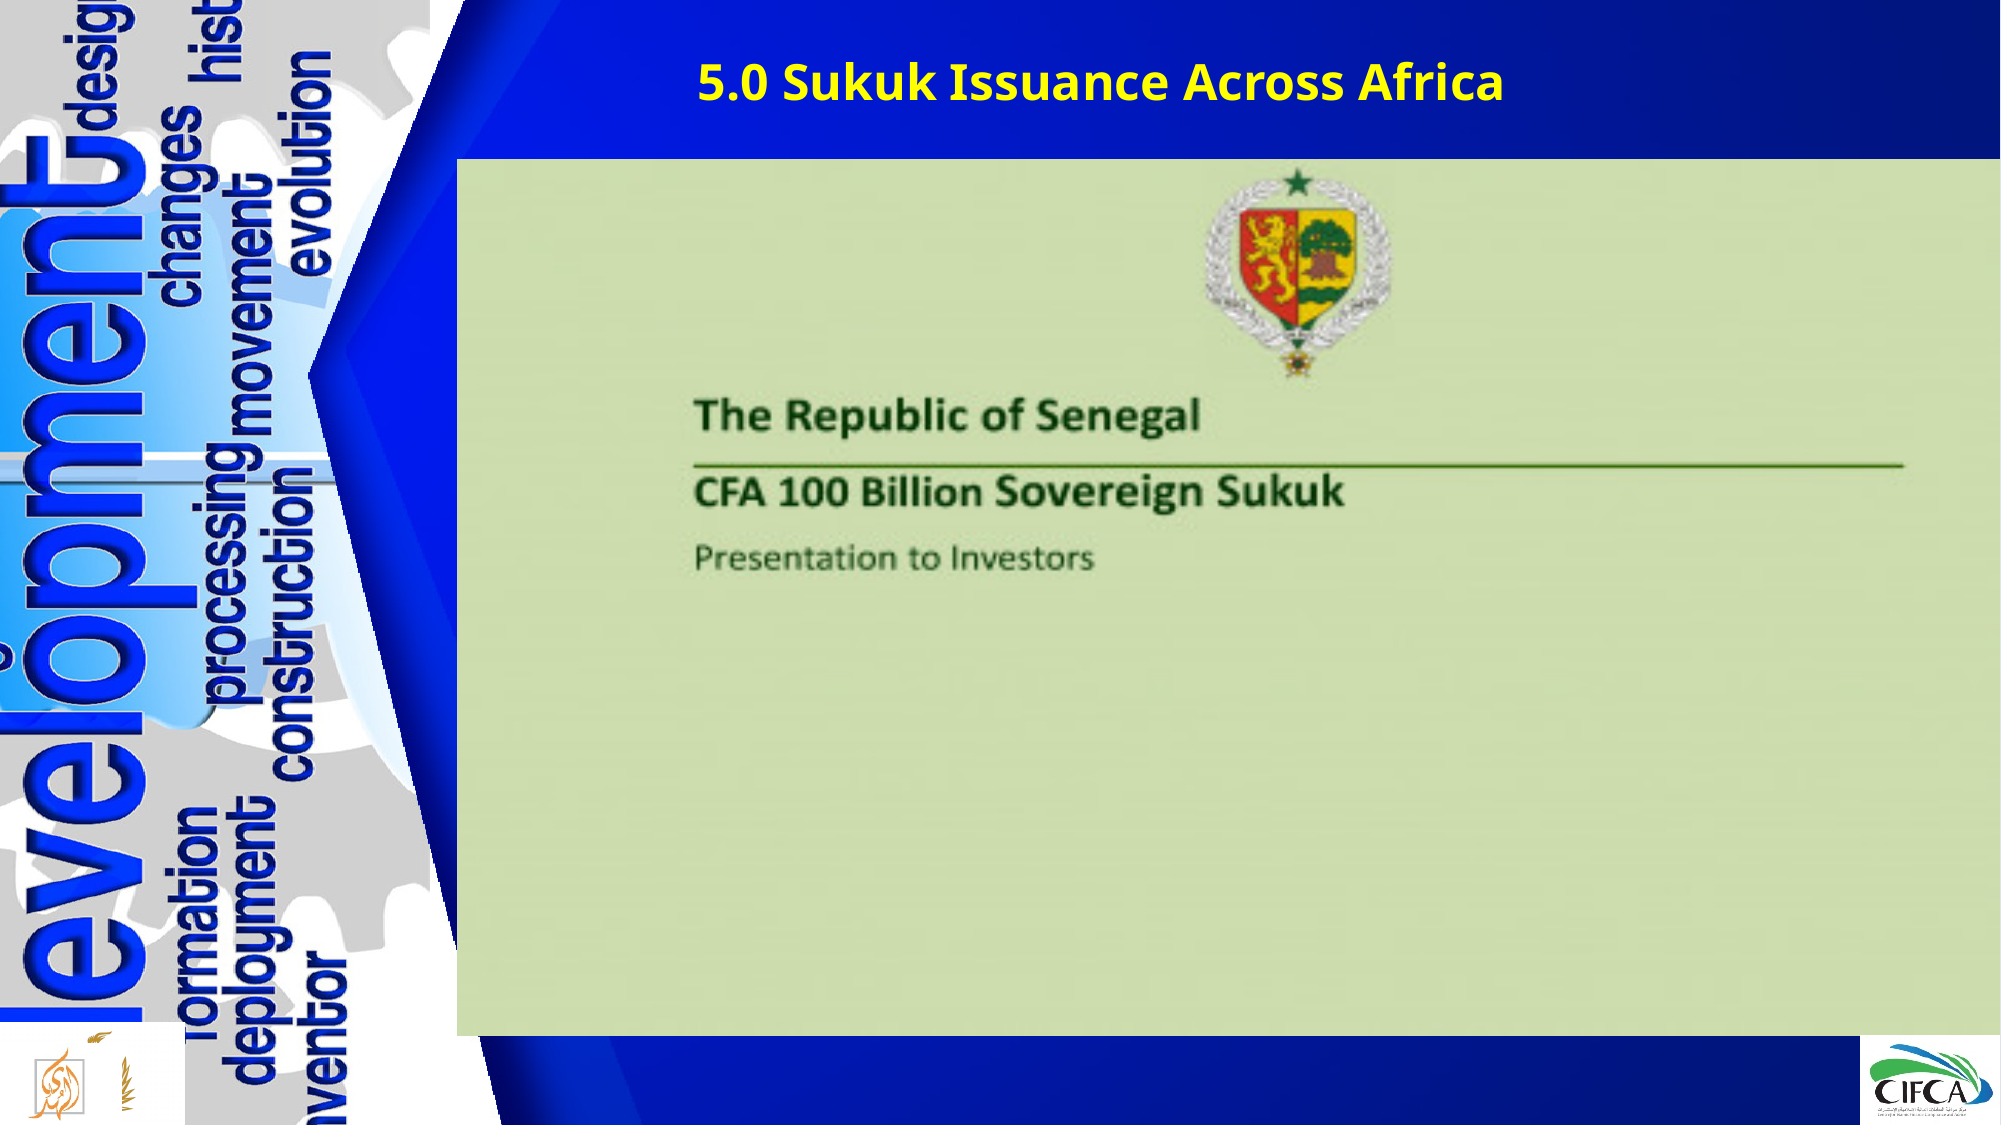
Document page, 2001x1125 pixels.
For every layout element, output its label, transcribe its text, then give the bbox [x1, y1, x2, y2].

text_box 5.0 Sukuk Issuance Across Africa [357, 39, 1861, 140]
picture [0, 0, 2001, 1125]
